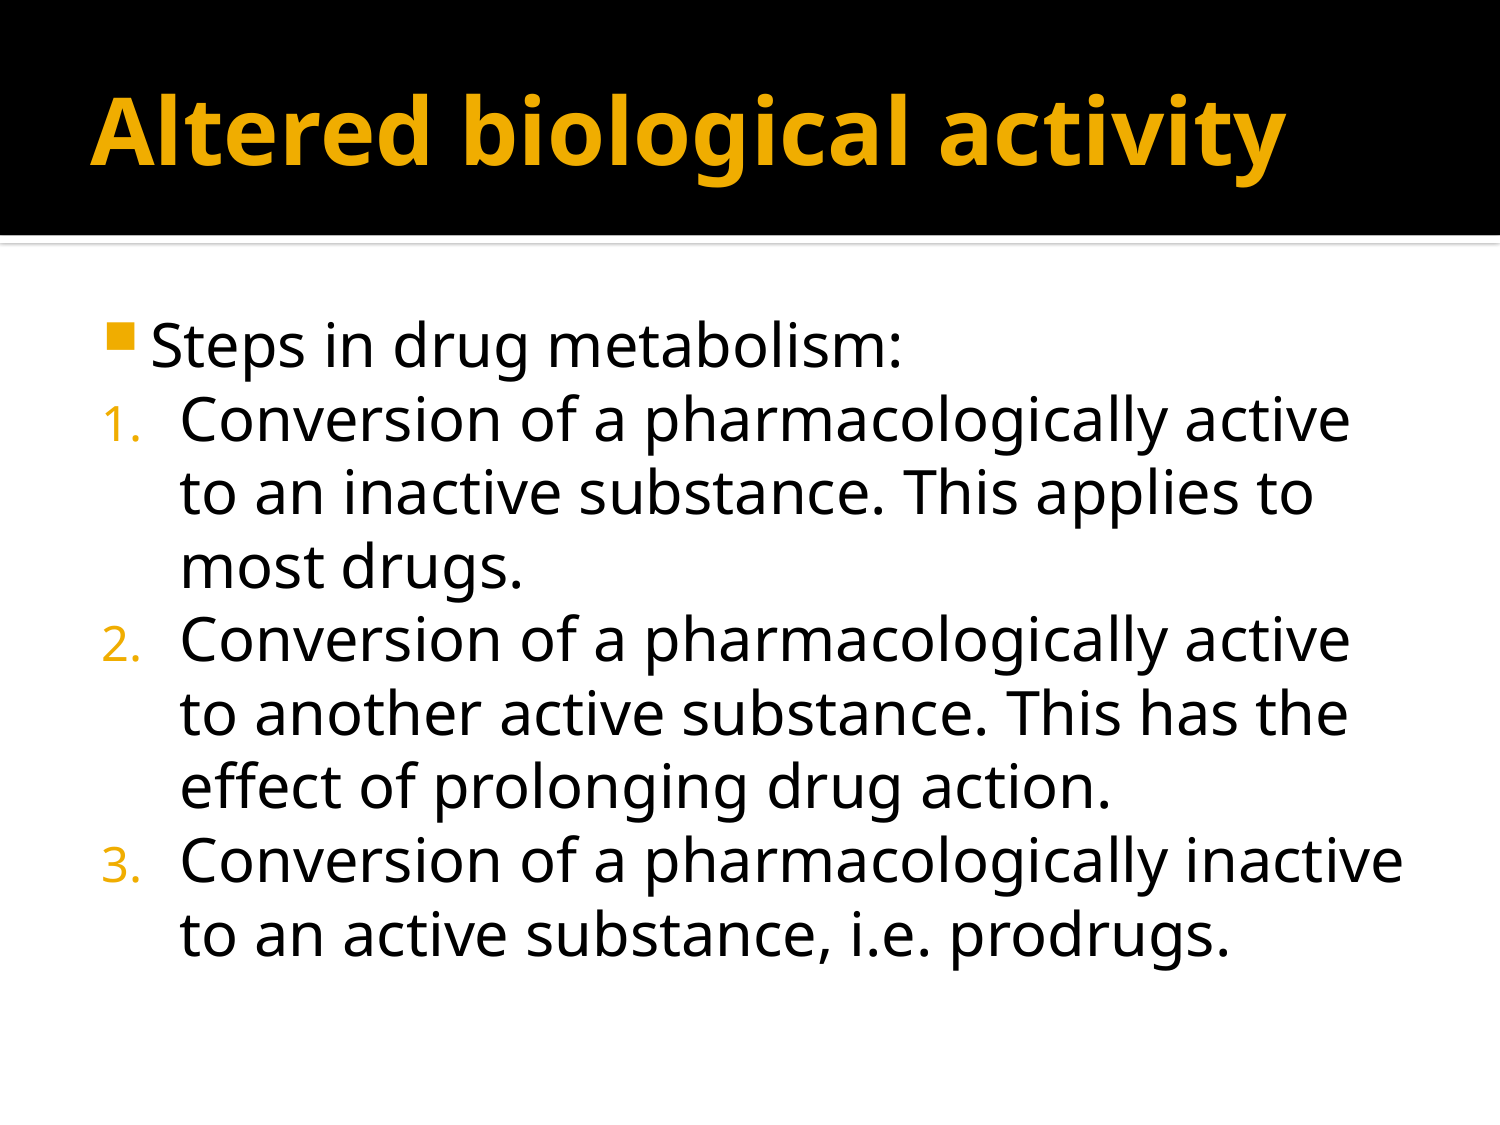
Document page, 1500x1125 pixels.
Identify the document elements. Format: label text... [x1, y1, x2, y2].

title Altered biological activity [75, 25, 1425, 231]
list Steps in drug metabolism: Conversion of a pharmacologically active to an inactive substance. This applies to most drugs. Conversion of a pharmacologically active to another active substance. This has the effect of prolonging drug action. Conversion of a pharmacologically inactive to an active substance, i.e. prodrugs. [75, 291, 1425, 1050]
